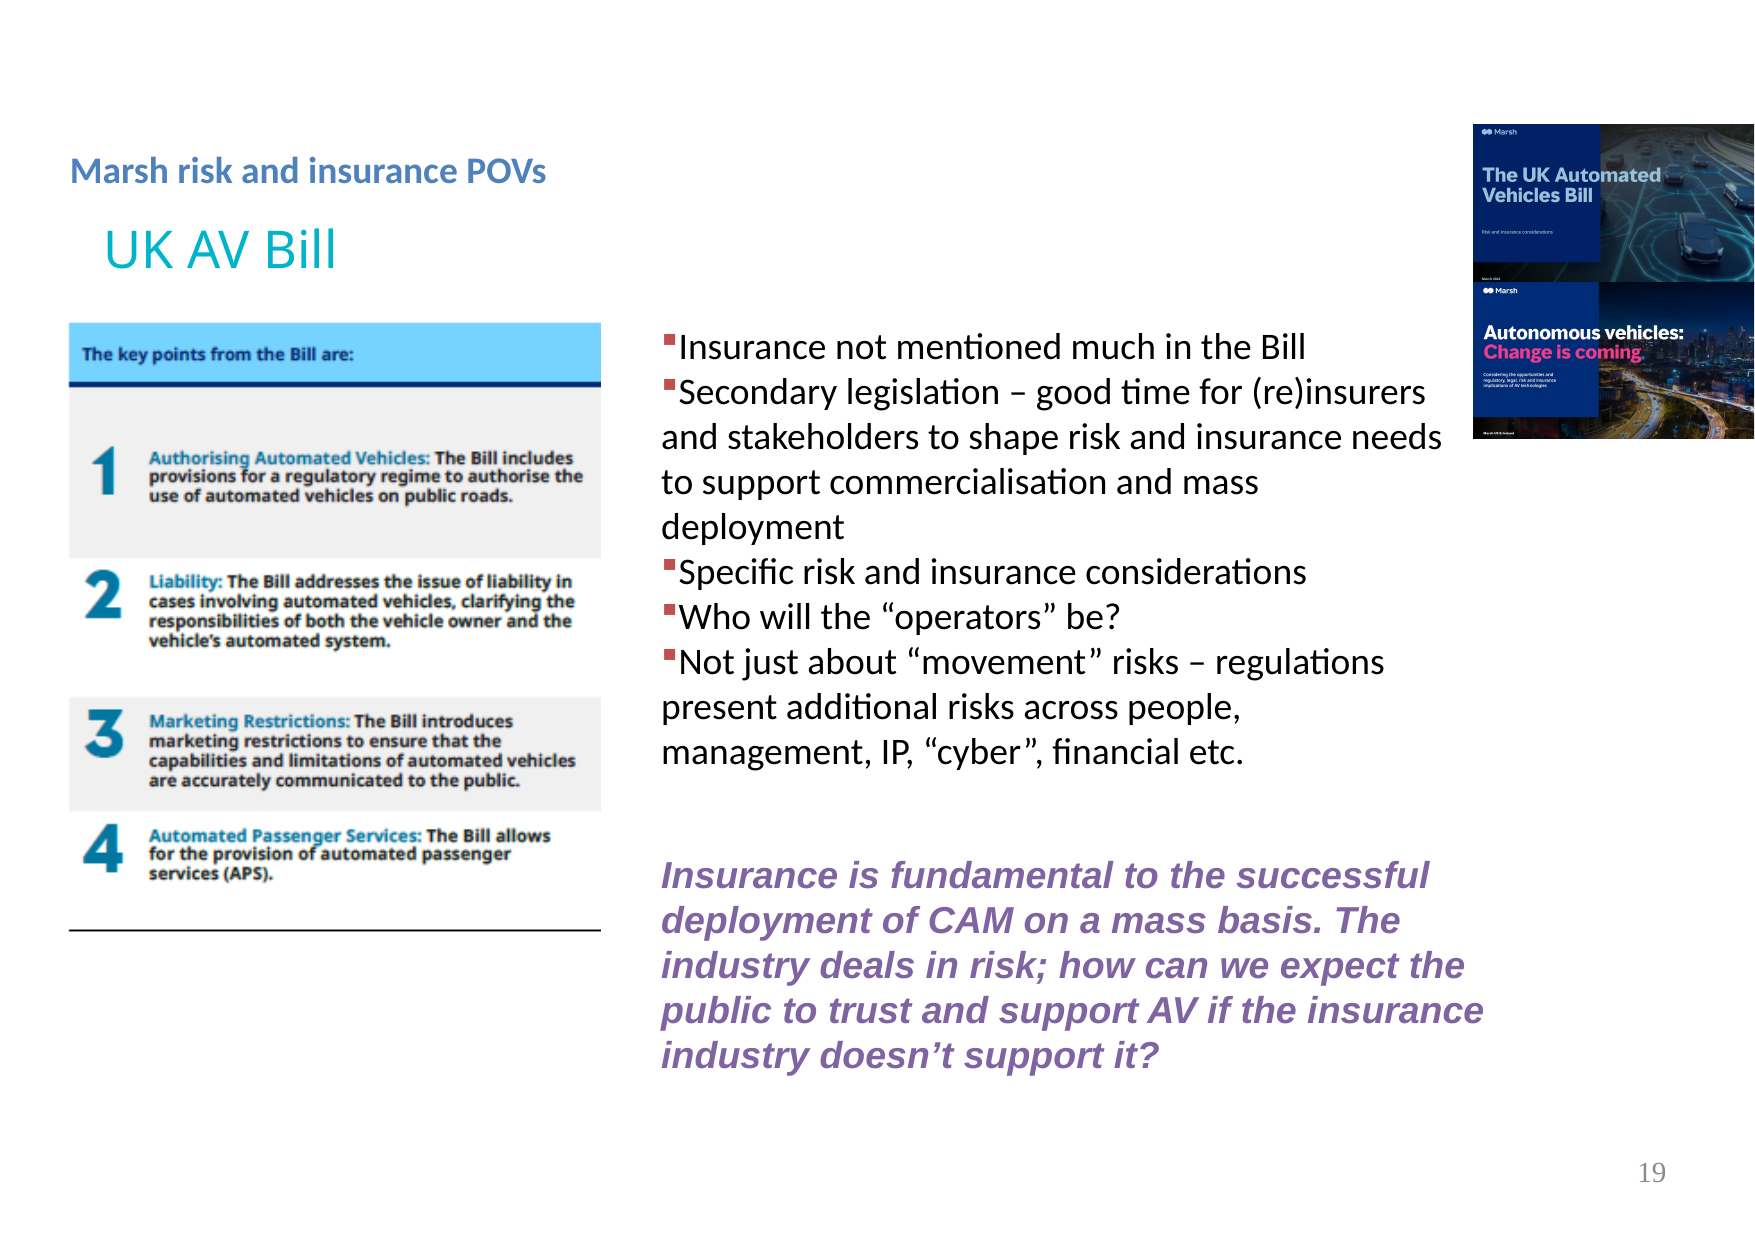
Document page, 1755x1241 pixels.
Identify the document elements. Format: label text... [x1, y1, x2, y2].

text_box Insurance is fundamental to the successful deployment of CAM on a mass basis. The industry deals in risk; how can we expect the public to trust and support AV if the insurance industry doesn’t support it? [661, 851, 1554, 1077]
picture [30, 282, 602, 998]
title UK AV Bill [103, 216, 633, 280]
slide_number 19 [1263, 1153, 1667, 1200]
list Marsh risk and insurance POVs [69, 145, 1468, 192]
picture [1473, 124, 1755, 439]
list Insurance not mentioned much in the Bill Secondary legislation – good time for (re)insurers and stakeholders to shape risk and insurance needs to support commercialisation and mass deployment Specific risk and insurance considerations Who will the “operators” be? Not just about “movement” risks – regulations present additional risks across people, management, IP, “cyber”, financial etc. [661, 322, 1448, 777]
